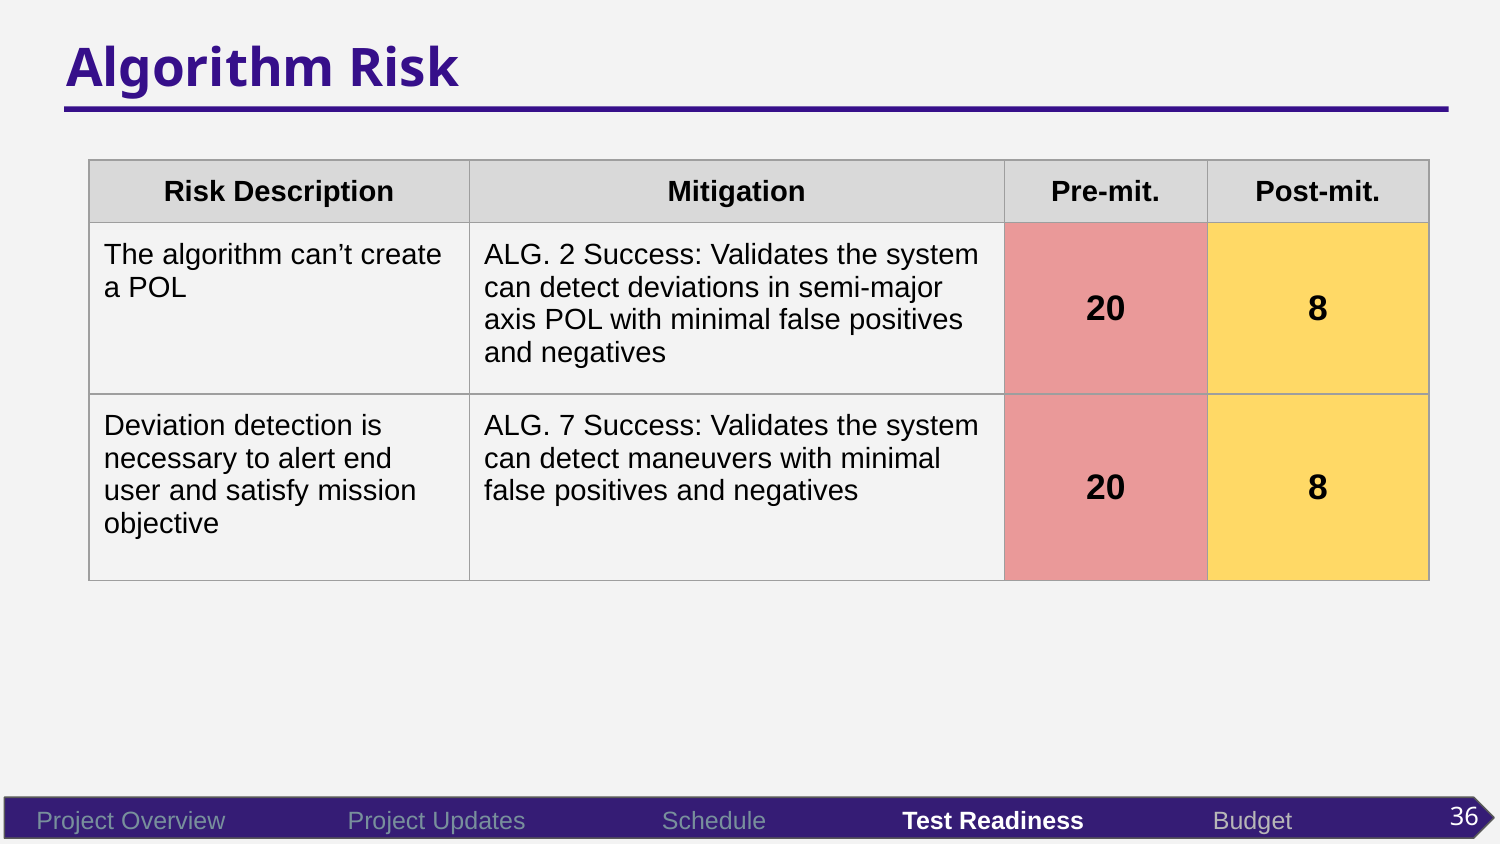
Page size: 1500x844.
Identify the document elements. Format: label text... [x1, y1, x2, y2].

table_cell ALG. 7 Success: Validates the system can detect maneuvers with minimal false positives and negatives [470, 395, 1004, 580]
slide_number 36 [1404, 785, 1495, 844]
text_box Test Readiness [887, 789, 1111, 844]
table_cell The algorithm can’t create a POL [90, 223, 469, 393]
table_header Post-mit. [1208, 161, 1428, 222]
text_box Schedule [646, 789, 810, 844]
text_box Project Overview [21, 789, 306, 844]
table_cell 8 [1208, 395, 1428, 580]
text_box Budget [1197, 789, 1322, 844]
table_header Risk Description [90, 161, 469, 222]
table_cell 20 [1005, 223, 1207, 393]
table_cell 20 [1005, 395, 1207, 580]
table_cell Deviation detection is necessary to alert end user and satisfy mission objective [90, 395, 469, 580]
title Algorithm Risk [51, 18, 1449, 112]
text_box Project Updates [332, 789, 626, 844]
table_cell 8 [1208, 223, 1428, 393]
table_cell ALG. 2 Success: Validates the system can detect deviations in semi-major axis POL with minimal false positives and negatives [470, 223, 1004, 393]
table_header Mitigation [470, 161, 1004, 222]
table_header Pre-mit. [1005, 161, 1207, 222]
